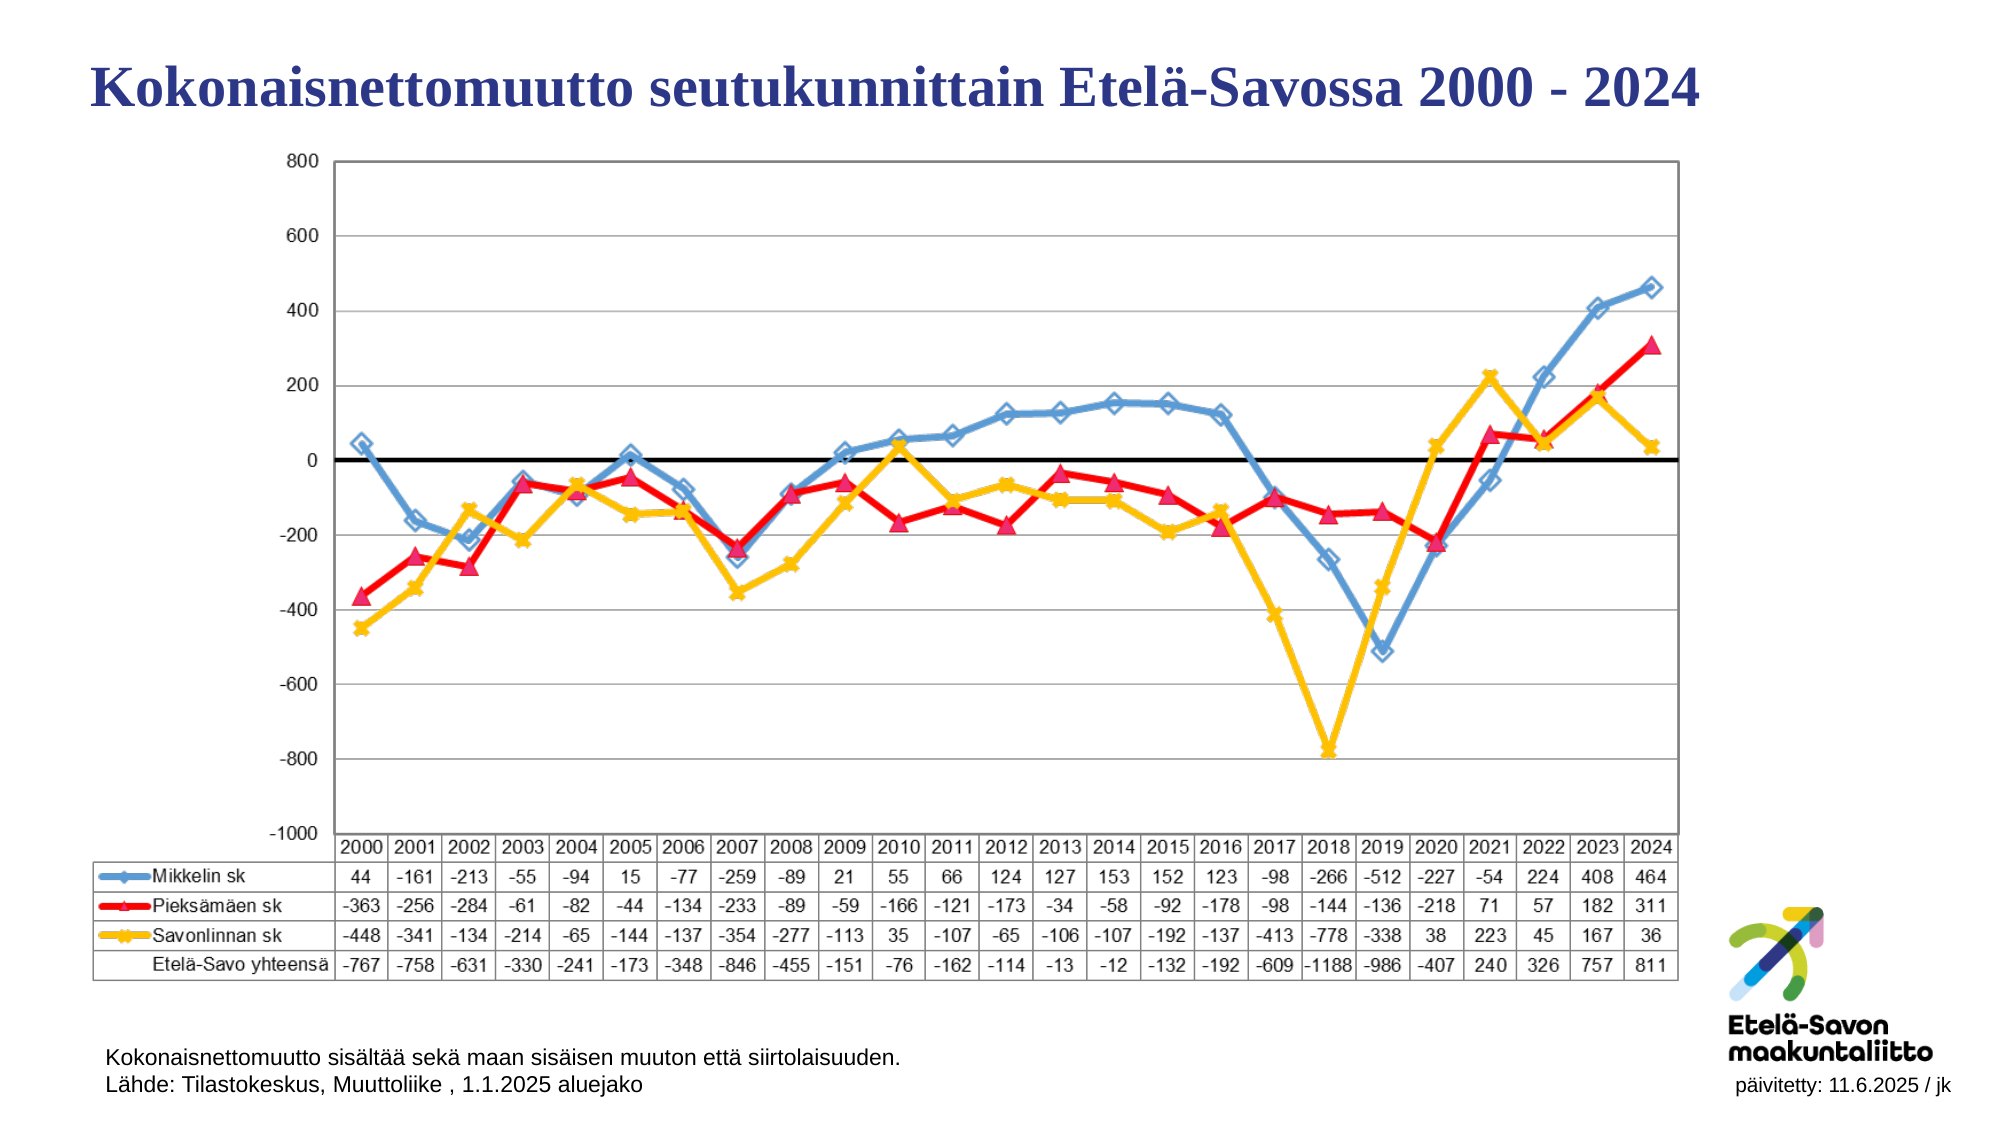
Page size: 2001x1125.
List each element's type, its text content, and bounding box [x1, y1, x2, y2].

text_box Kokonaisnettomuutto sisältää sekä maan sisäisen muuton että siirtolaisuuden. Lähde: Tilastokeskus, Muuttoliike , 1.1.2025 aluejako päivitetty: 11.6.2025 / jk [90, 1034, 1969, 1118]
title Kokonaisnettomuutto seutukunnittain Etelä-Savossa 2000 - 2024 [90, 42, 1851, 126]
picture [1707, 907, 2000, 1125]
picture [55, 148, 1697, 1004]
